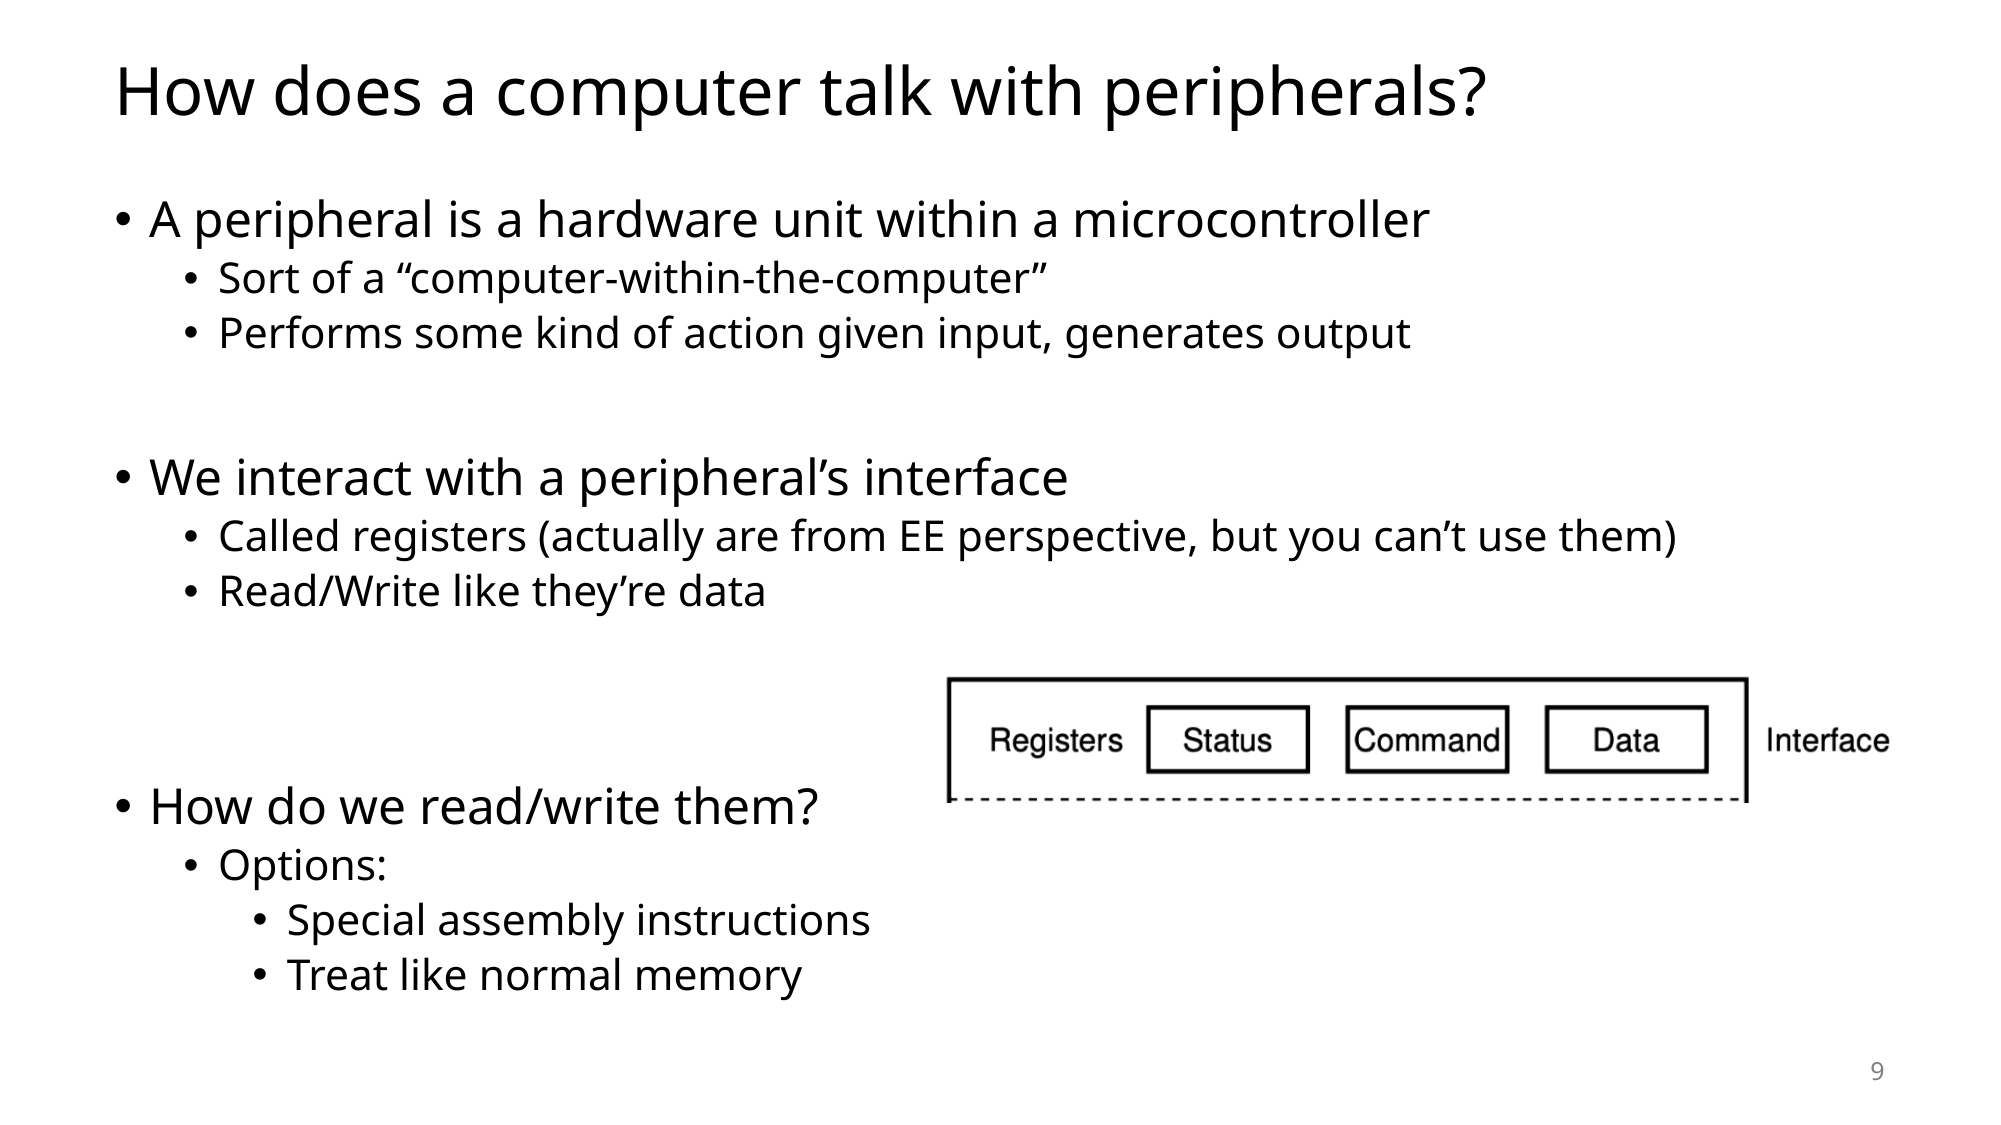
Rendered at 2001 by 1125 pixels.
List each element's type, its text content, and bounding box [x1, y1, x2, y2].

picture [937, 664, 1900, 803]
list A peripheral is a hardware unit within a microcontroller Sort of a “computer-within-the-computer” Performs some kind of action given input, generates output We interact with a peripheral’s interface Called registers (actually are from EE perspective, but you can’t use them) Read/Write like they’re data How do we read/write them? Options: Special assembly instructions Treat like normal memory [99, 187, 1900, 1013]
slide_number 9 [1749, 1042, 1900, 1103]
title How does a computer talk with peripherals? [99, 37, 1900, 150]
